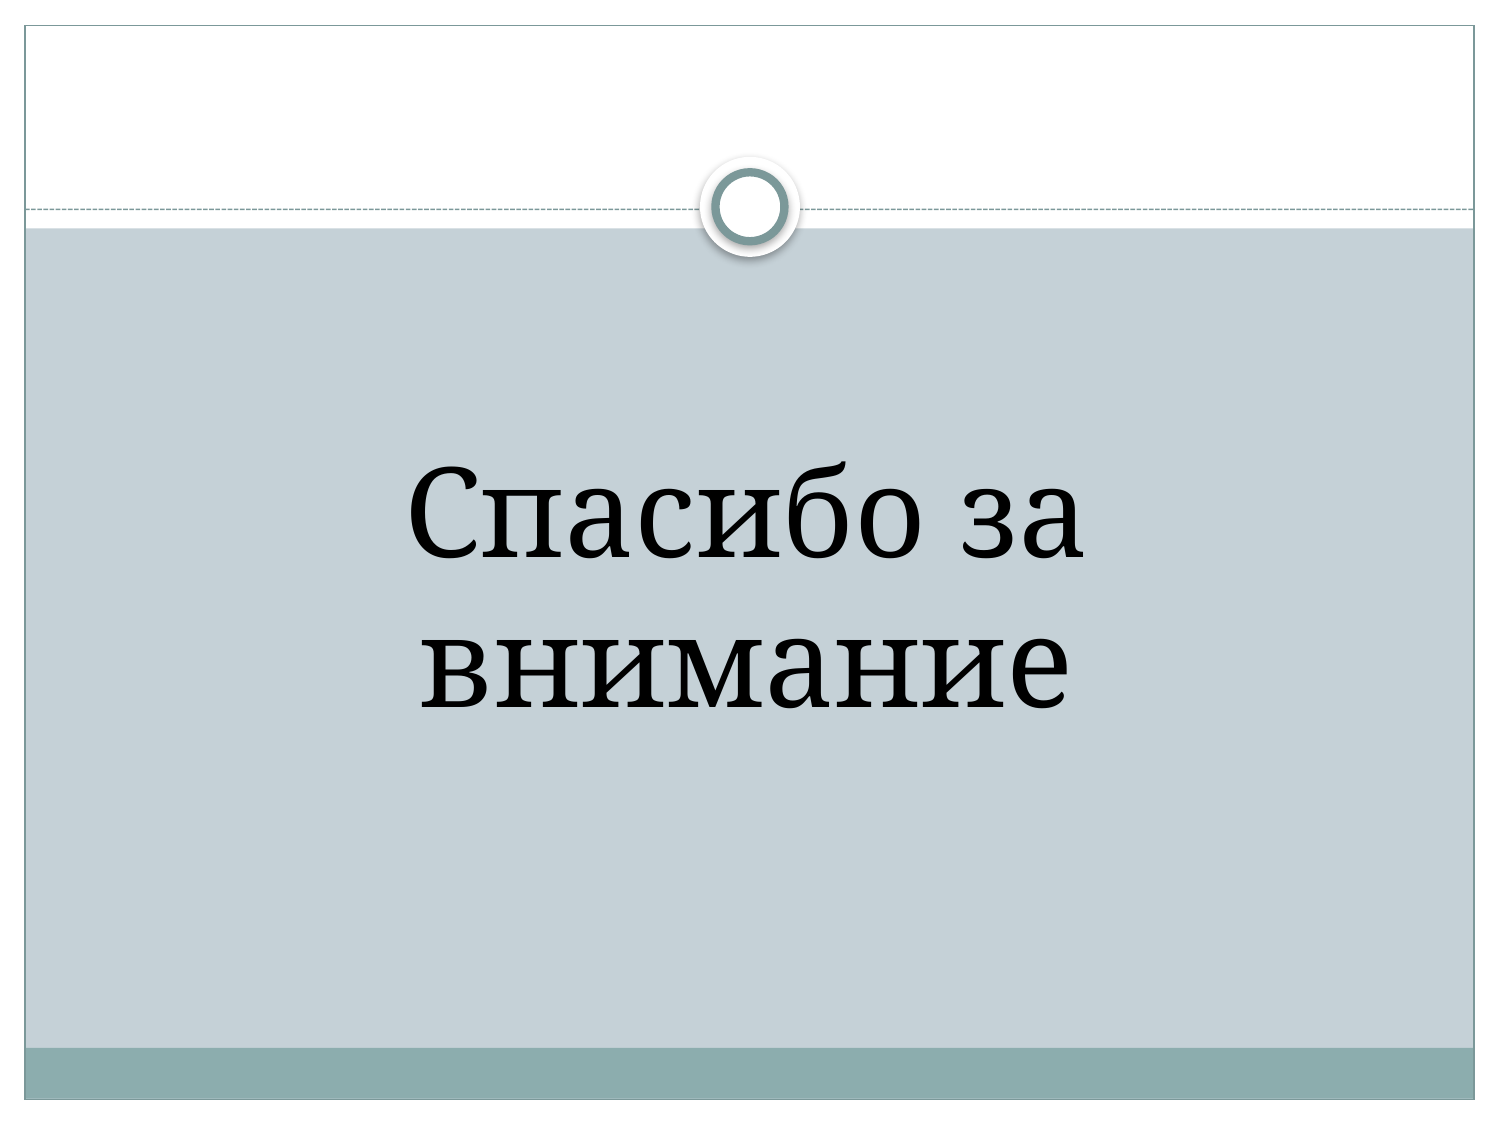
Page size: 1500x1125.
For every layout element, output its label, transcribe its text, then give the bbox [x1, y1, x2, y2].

list Спасибо за внимание [49, 250, 1445, 1001]
